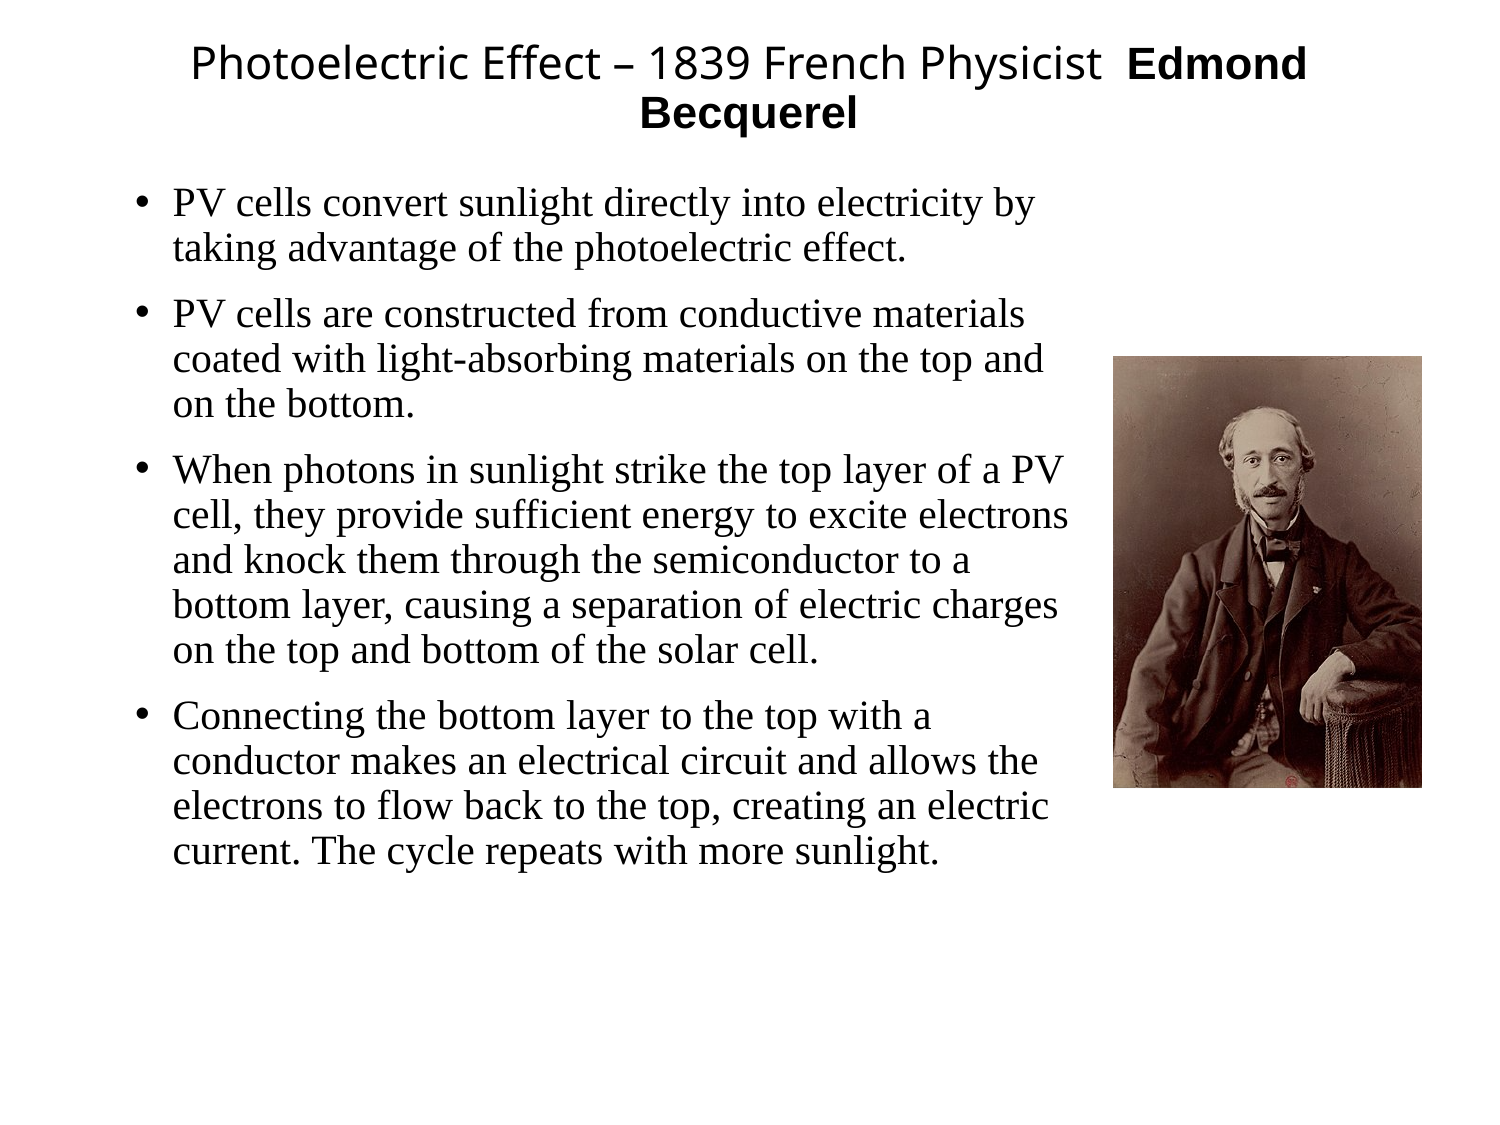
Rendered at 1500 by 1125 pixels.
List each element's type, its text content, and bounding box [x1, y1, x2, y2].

list PV cells convert sunlight directly into electricity by taking advantage of the photoelectric effect. PV cells are constructed from conductive materials coated with light-absorbing materials on the top and on the bottom. When photons in sunlight strike the top layer of a PV cell, they provide sufficient energy to excite electrons and knock them through the semiconductor to a bottom layer, causing a separation of electric charges on the top and bottom of the solar cell. Connecting the bottom layer to the top with a conductor makes an electrical circuit and allows the electrons to flow back to the top, creating an electric current. The cycle repeats with more sunlight. [120, 173, 1090, 986]
title Photoelectric Effect – 1839 French Physicist Edmond Becquerel [120, 32, 1378, 146]
picture [1112, 356, 1422, 789]
